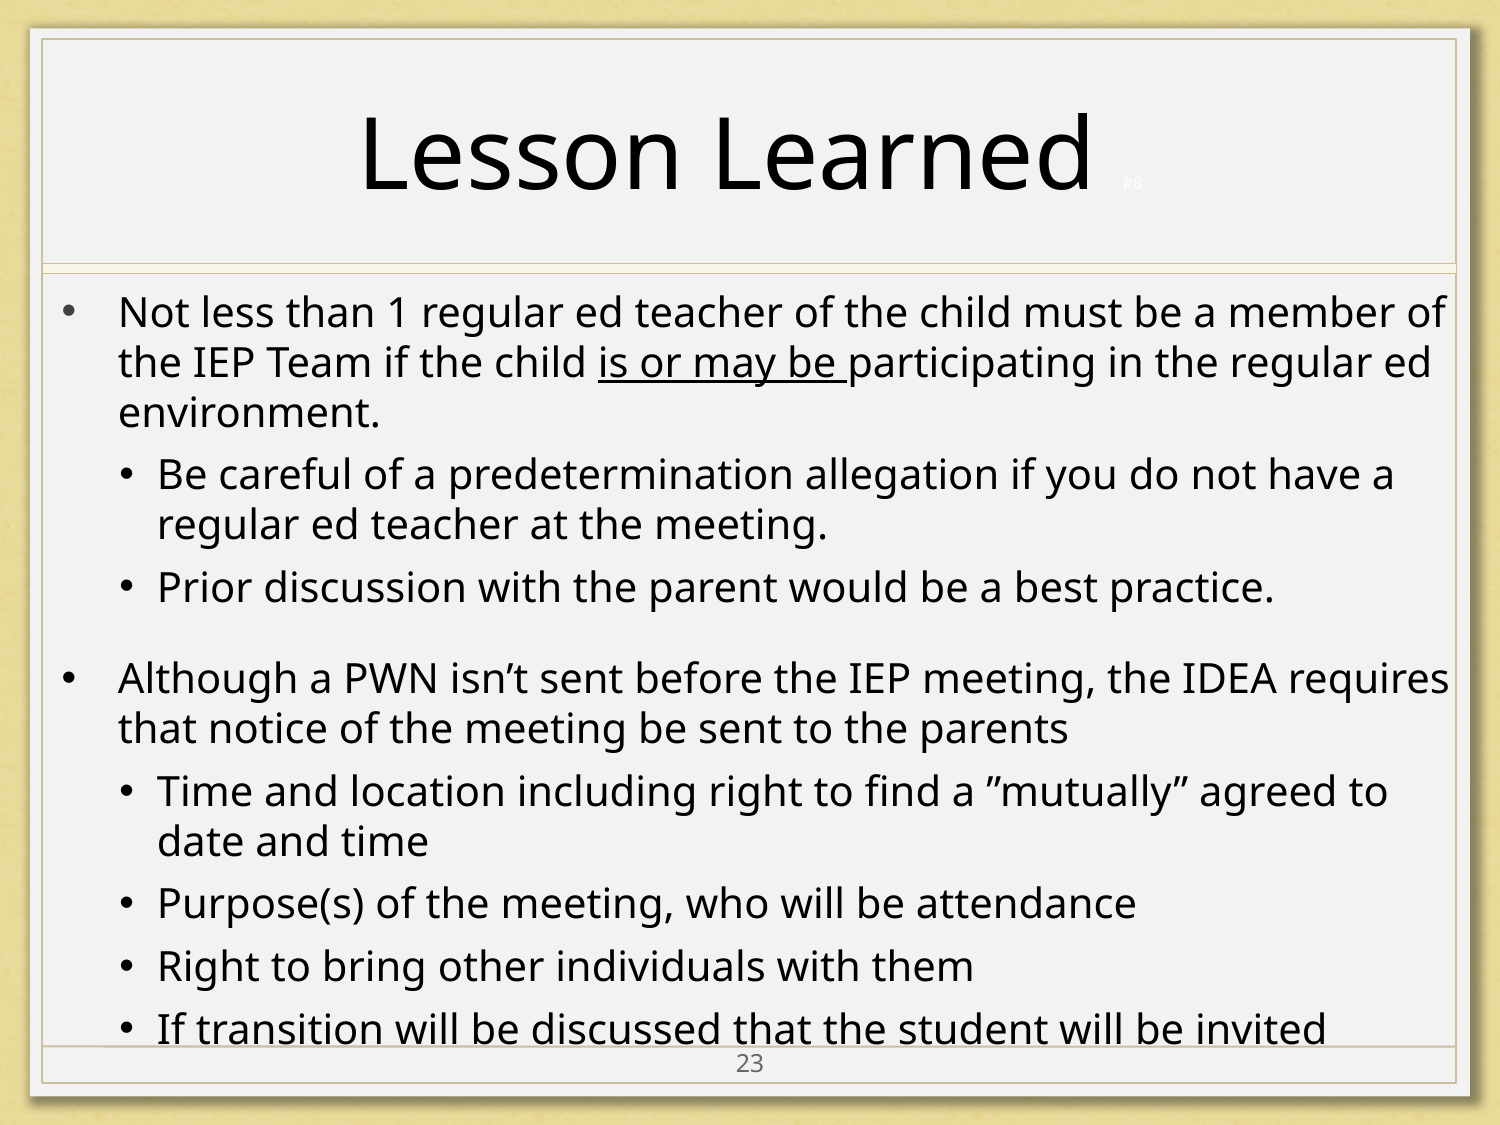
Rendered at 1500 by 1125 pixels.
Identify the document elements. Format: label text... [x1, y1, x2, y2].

list Not less than 1 regular ed teacher of the child must be a member of the IEP Team if the child is or may be participating in the regular ed environment. Be careful of a predetermination allegation if you do not have a regular ed teacher at the meeting. Prior discussion with the parent would be a best practice. Although a PWN isn’t sent before the IEP meeting, the IDEA requires that notice of the meeting be sent to the parents Time and location including right to find a ”mutually” agreed to date and time Purpose(s) of the meeting, who will be attendance Right to bring other individuals with them If transition will be discussed that the student will be invited [46, 277, 1468, 1045]
title Lesson Learned #8 [147, 40, 1353, 260]
slide_number 23 [687, 1042, 813, 1088]
